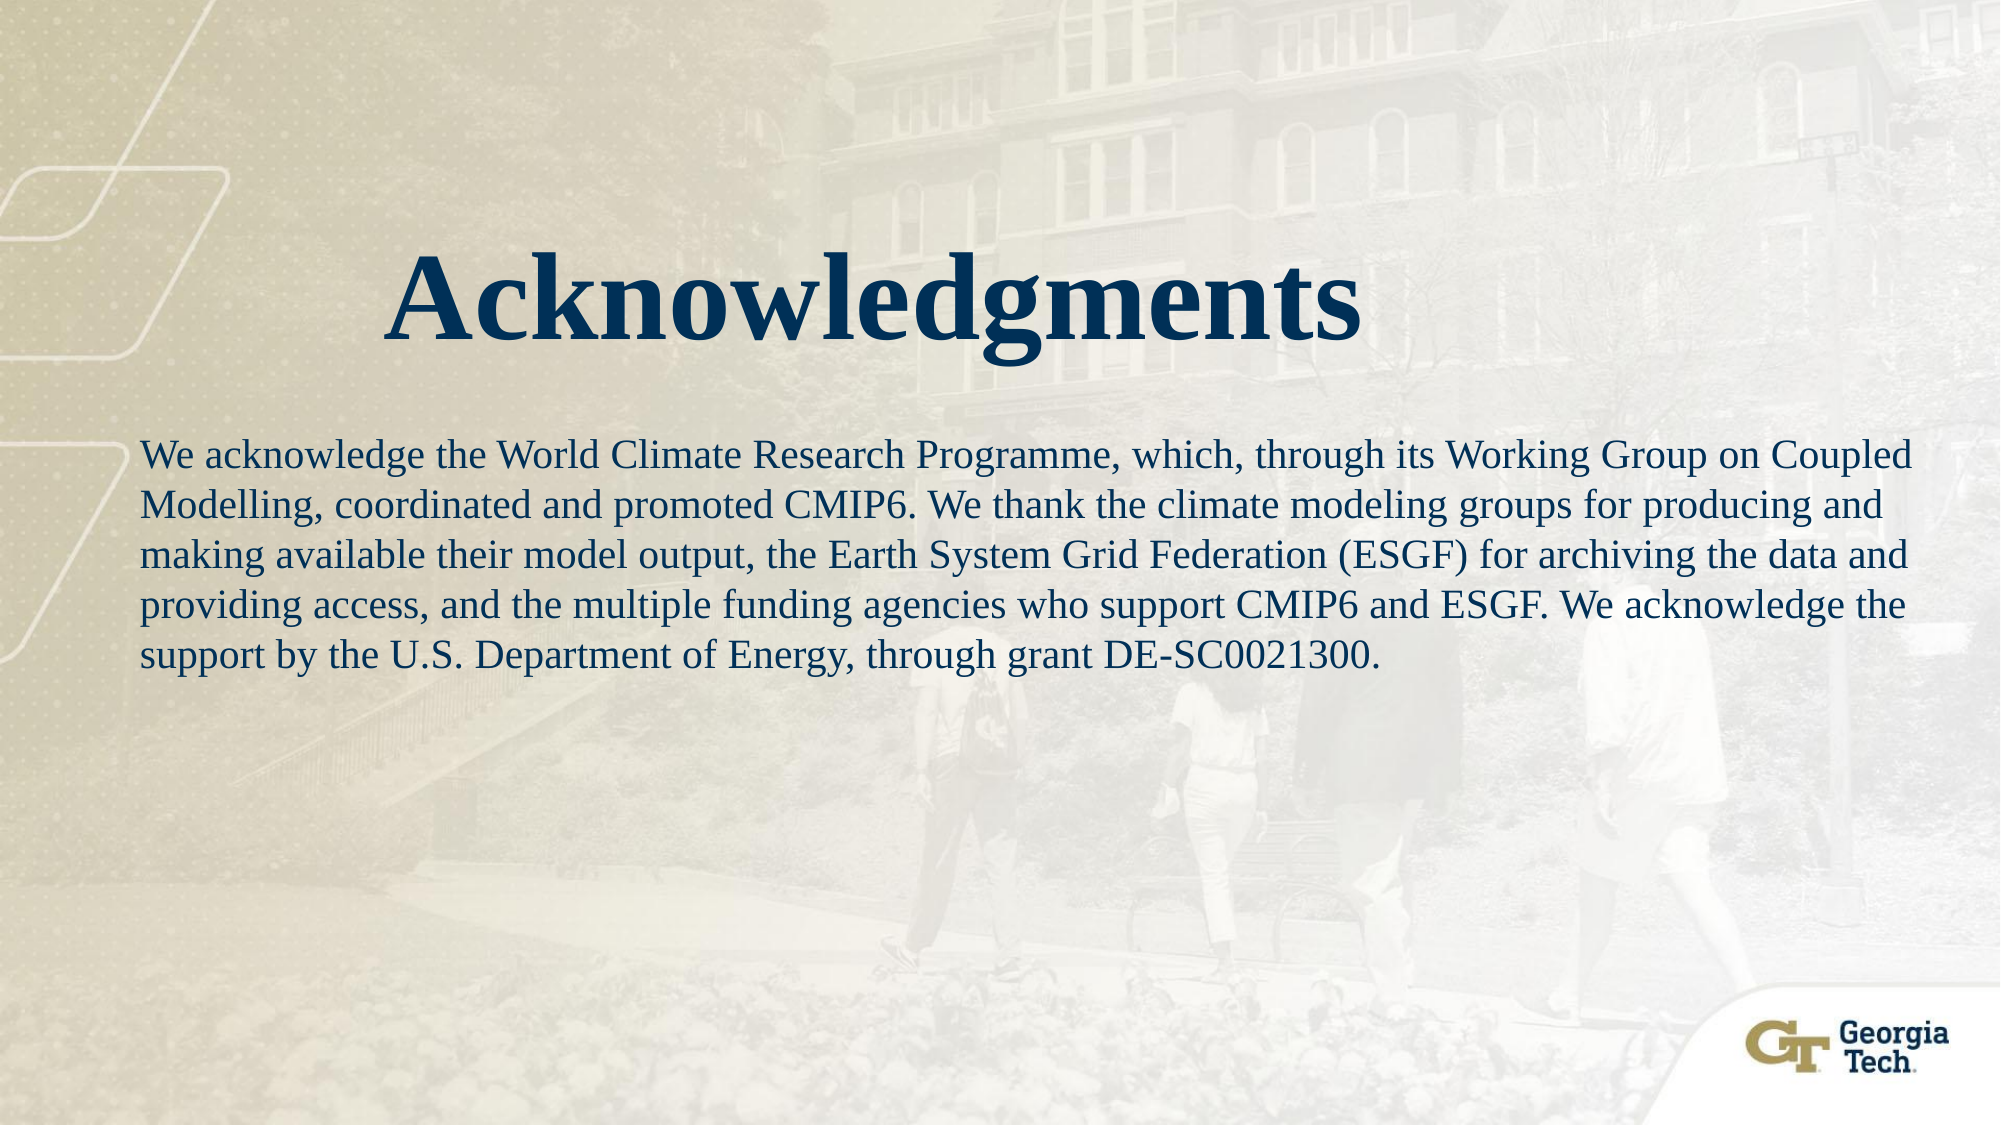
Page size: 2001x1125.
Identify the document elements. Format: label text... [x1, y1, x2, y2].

title Acknowledgments [368, 76, 1830, 419]
list We acknowledge the World Climate Research Programme, which, through its Working Group on Coupled Modelling, coordinated and promoted CMIP6. We thank the climate modeling groups for producing and making available their model output, the Earth System Grid Federation (ESGF) for archiving the data and providing access, and the multiple funding agencies who support CMIP6 and ESGF. We acknowledge the support by the U.S. Department of Energy, through grant DE-SC0021300. [124, 419, 1970, 873]
picture [0, 0, 2001, 1125]
